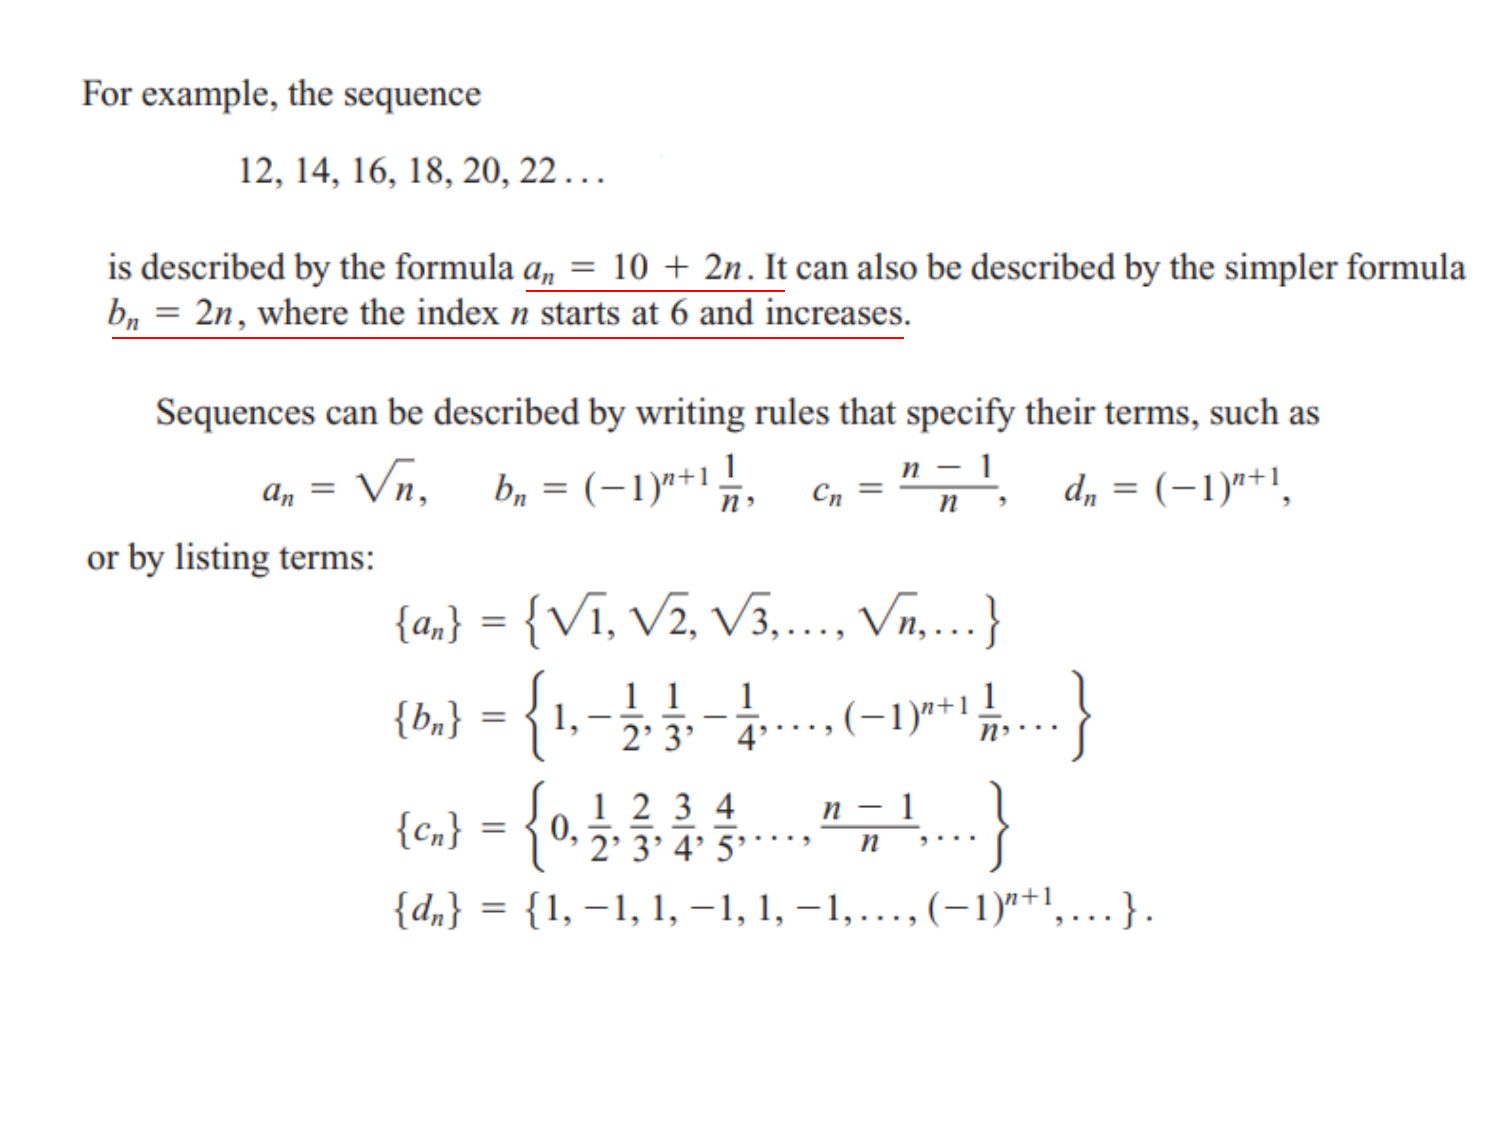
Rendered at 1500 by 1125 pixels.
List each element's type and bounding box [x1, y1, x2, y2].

picture [50, 373, 1352, 953]
picture [52, 66, 1482, 339]
